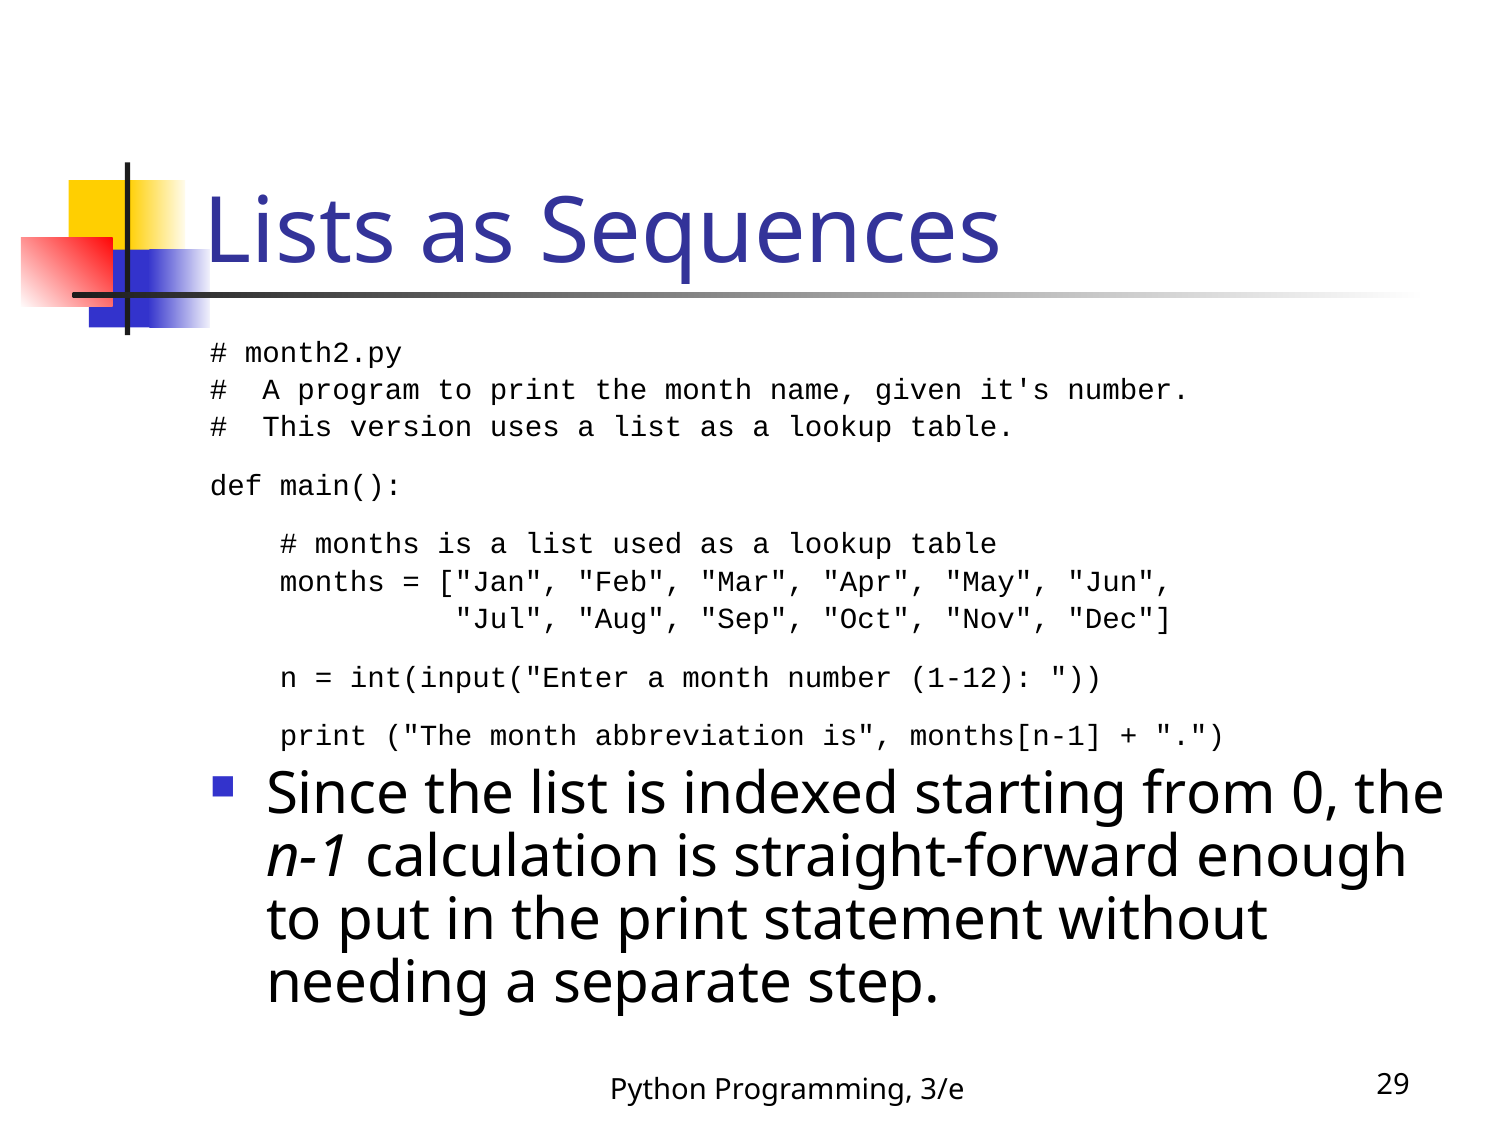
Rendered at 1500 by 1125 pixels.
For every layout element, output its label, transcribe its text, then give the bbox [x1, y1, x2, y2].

slide_number 29 [1112, 1037, 1426, 1113]
title Lists as Sequences [188, 101, 1468, 289]
list # month2.py # A program to print the month name, given it's number. # This version uses a list as a lookup table. def main(): # months is a list used as a lookup table months = ["Jan", "Feb", "Mar", "Apr", "May", "Jun", "Jul", "Aug", "Sep", "Oct", "Nov", "Dec"] n = int(input("Enter a month number (1-12): ")) print ("The month abbreviation is", months[n-1] + ".") Since the list is indexed starting from 0, the n-1 calculation is straight-forward enough to put in the print statement without needing a separate step. [194, 329, 1470, 1005]
footer Python Programming, 3/e [549, 1037, 1026, 1113]
